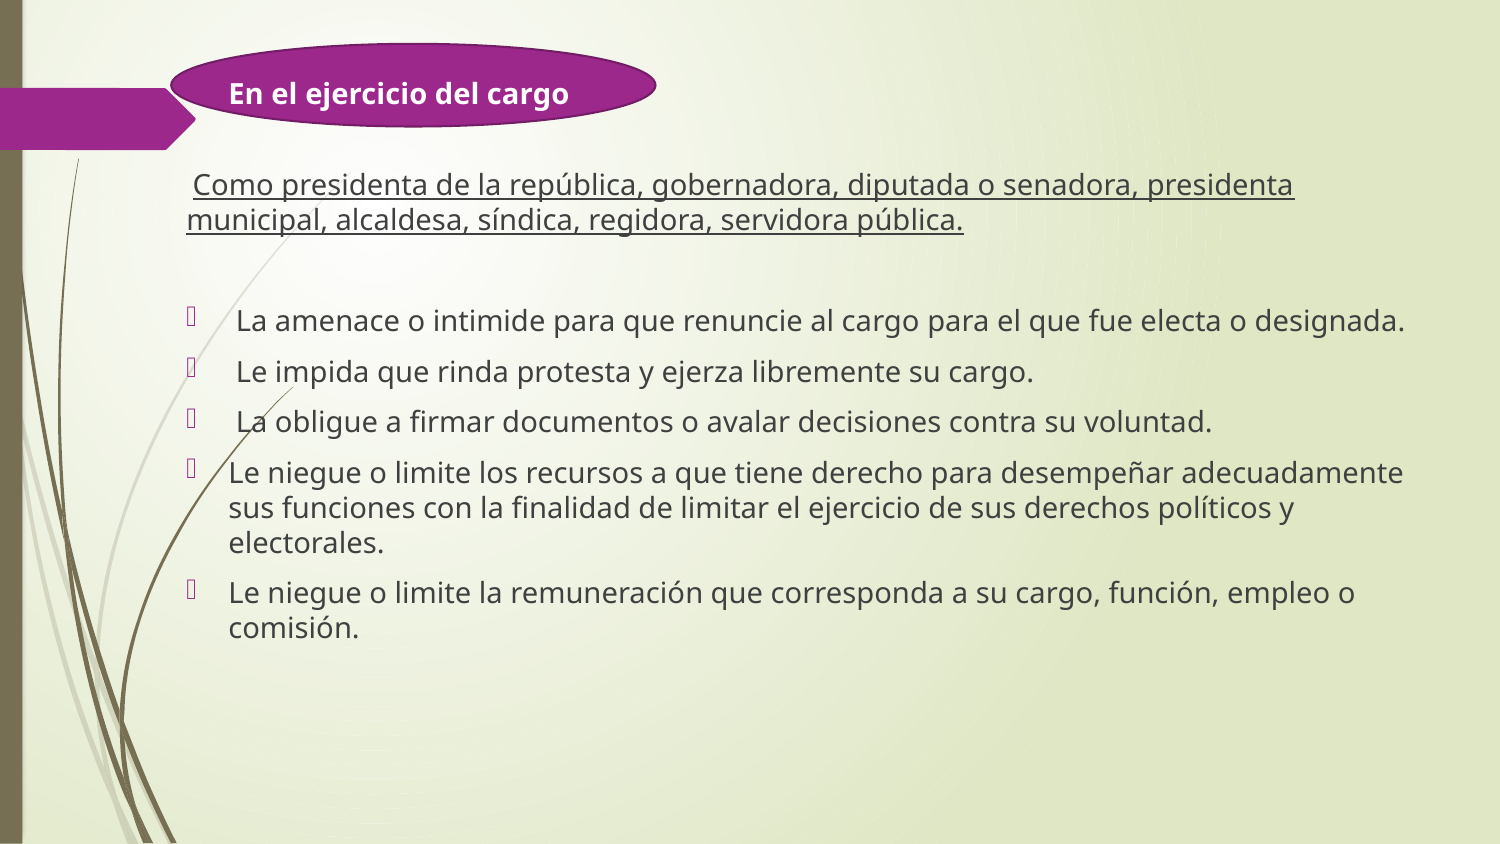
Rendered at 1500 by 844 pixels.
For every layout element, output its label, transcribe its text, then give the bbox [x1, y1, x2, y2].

text_box [192, 42, 634, 67]
list En el ejercicio del cargo Como presidenta de la república, gobernadora, diputada o senadora, presidenta municipal, alcaldesa, síndica, regidora, servidora pública. La amenace o intimide para que renuncie al cargo para el que fue electa o designada. Le impida que rinda protesta y ejerza libremente su cargo. La obligue a firmar documentos o avalar decisiones contra su voluntad. Le niegue o limite los recursos a que tiene derecho para desempeñar adecuadamente sus funciones con la finalidad de limitar el ejercicio de sus derechos políticos y electorales. Le niegue o limite la remuneración que corresponda a su cargo, función, empleo o comisión. [171, 67, 1459, 777]
